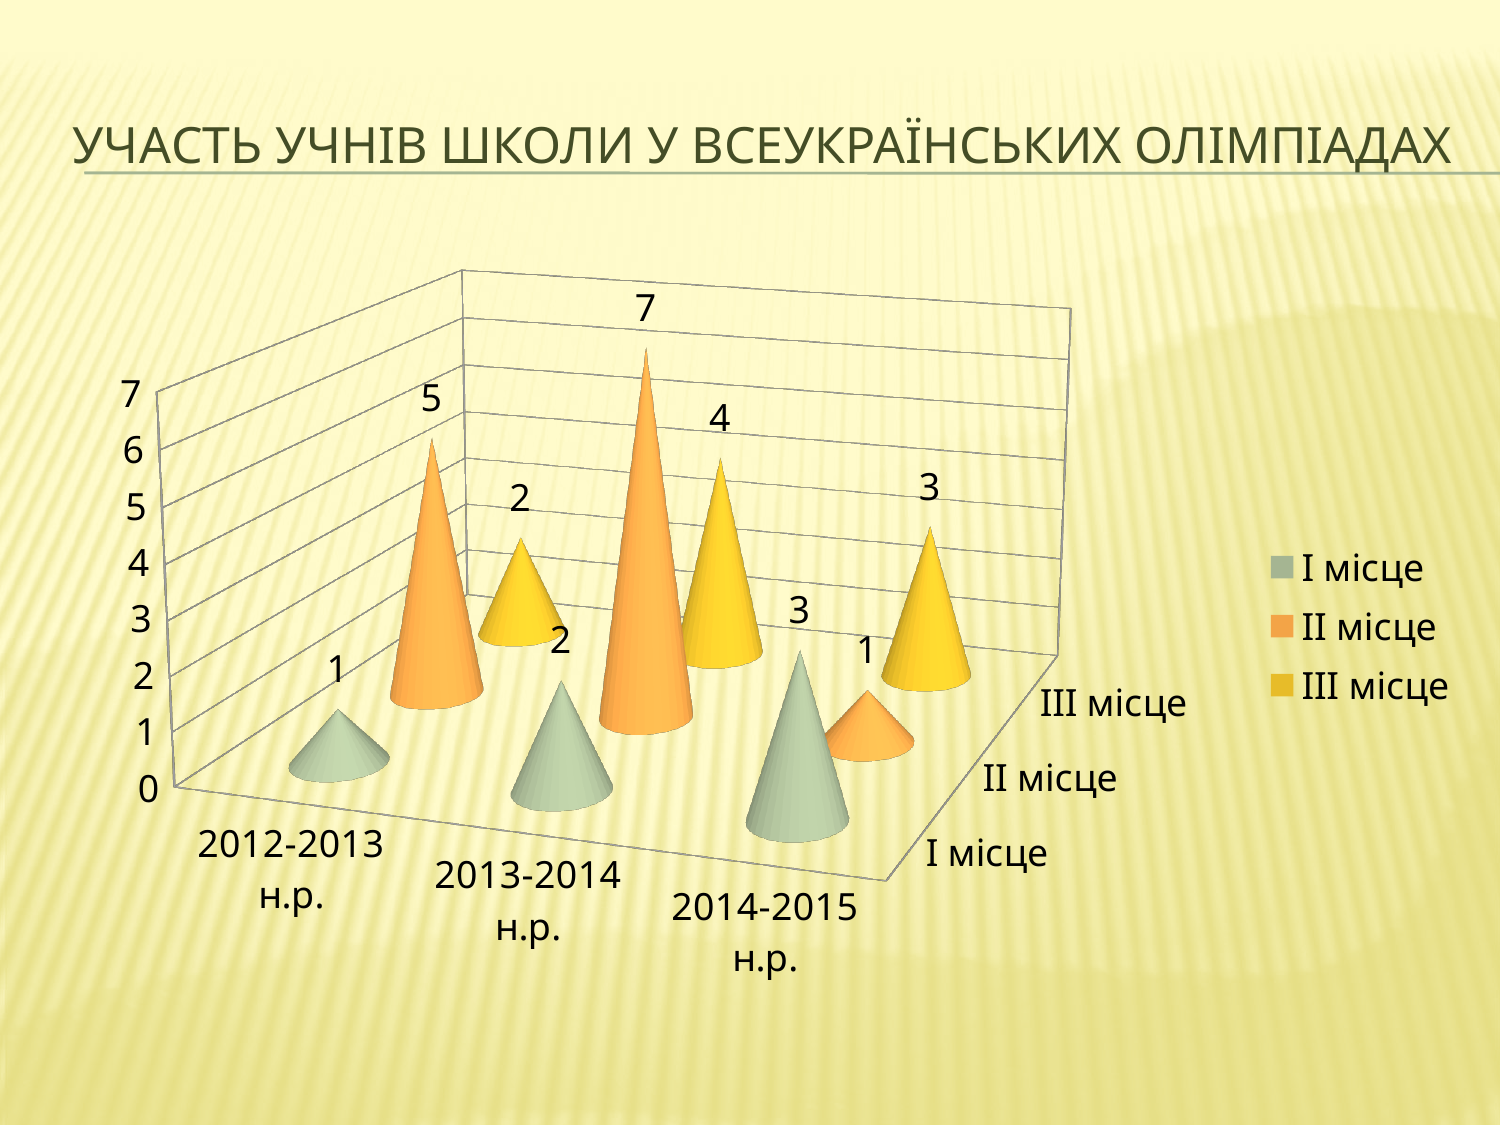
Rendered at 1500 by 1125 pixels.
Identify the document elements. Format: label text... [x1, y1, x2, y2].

chart [49, 254, 1476, 998]
title Участь учнів школи у всеукраїнських олімпіадах [50, 75, 1475, 213]
